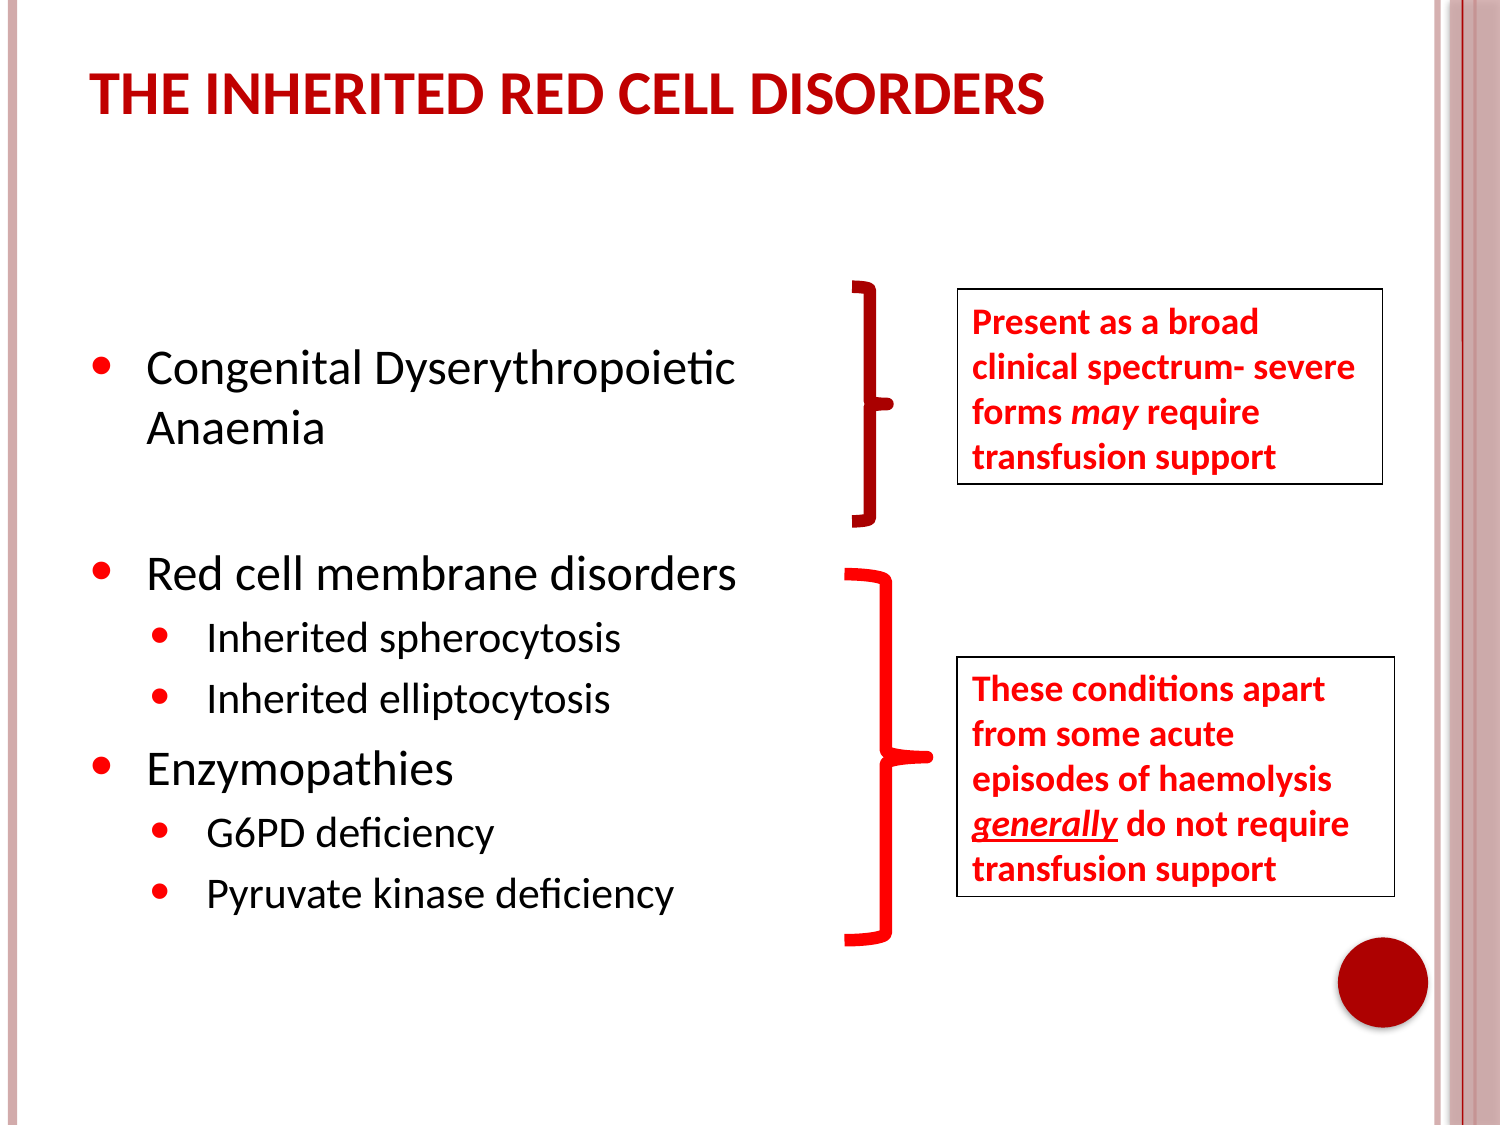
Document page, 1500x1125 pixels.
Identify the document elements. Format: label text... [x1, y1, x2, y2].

text_box These conditions apart from some acute episodes of haemolysis generally do not require transfusion support [957, 656, 1395, 897]
list Congenital Dyserythropoietic Anaemia Red cell membrane disorders Inherited spherocytosis Inherited elliptocytosis Enzymopathies G6PD deficiency Pyruvate kinase deficiency [74, 262, 892, 1063]
title The Inherited Red Cell Disorders [75, 45, 1300, 149]
text_box [852, 285, 889, 523]
text_box Present as a broad clinical spectrum- severe forms may require transfusion support [957, 289, 1383, 484]
text_box [844, 573, 928, 941]
